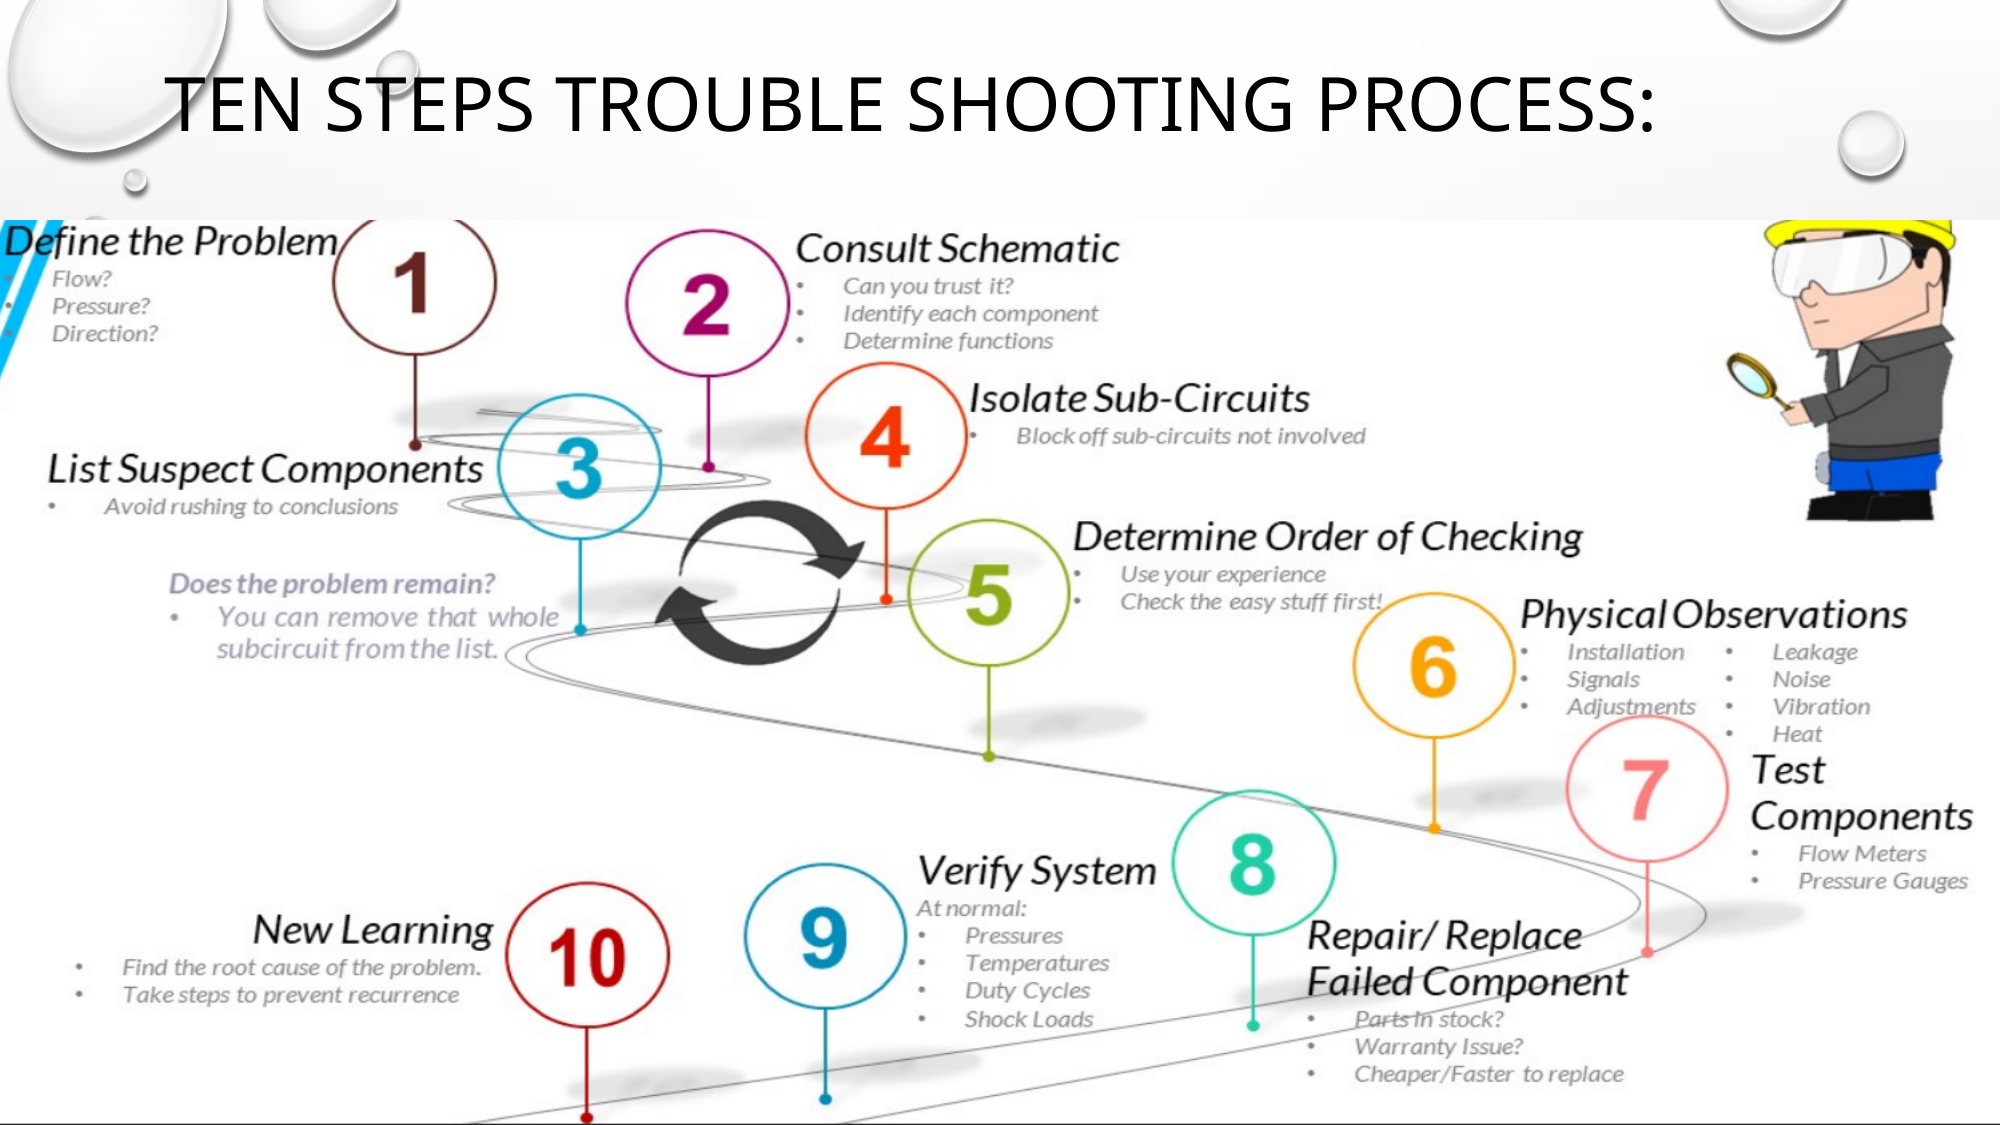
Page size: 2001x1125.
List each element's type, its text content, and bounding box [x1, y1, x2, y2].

picture [0, 0, 2000, 1125]
title Ten steps trouble shooting process: [149, 38, 1850, 175]
